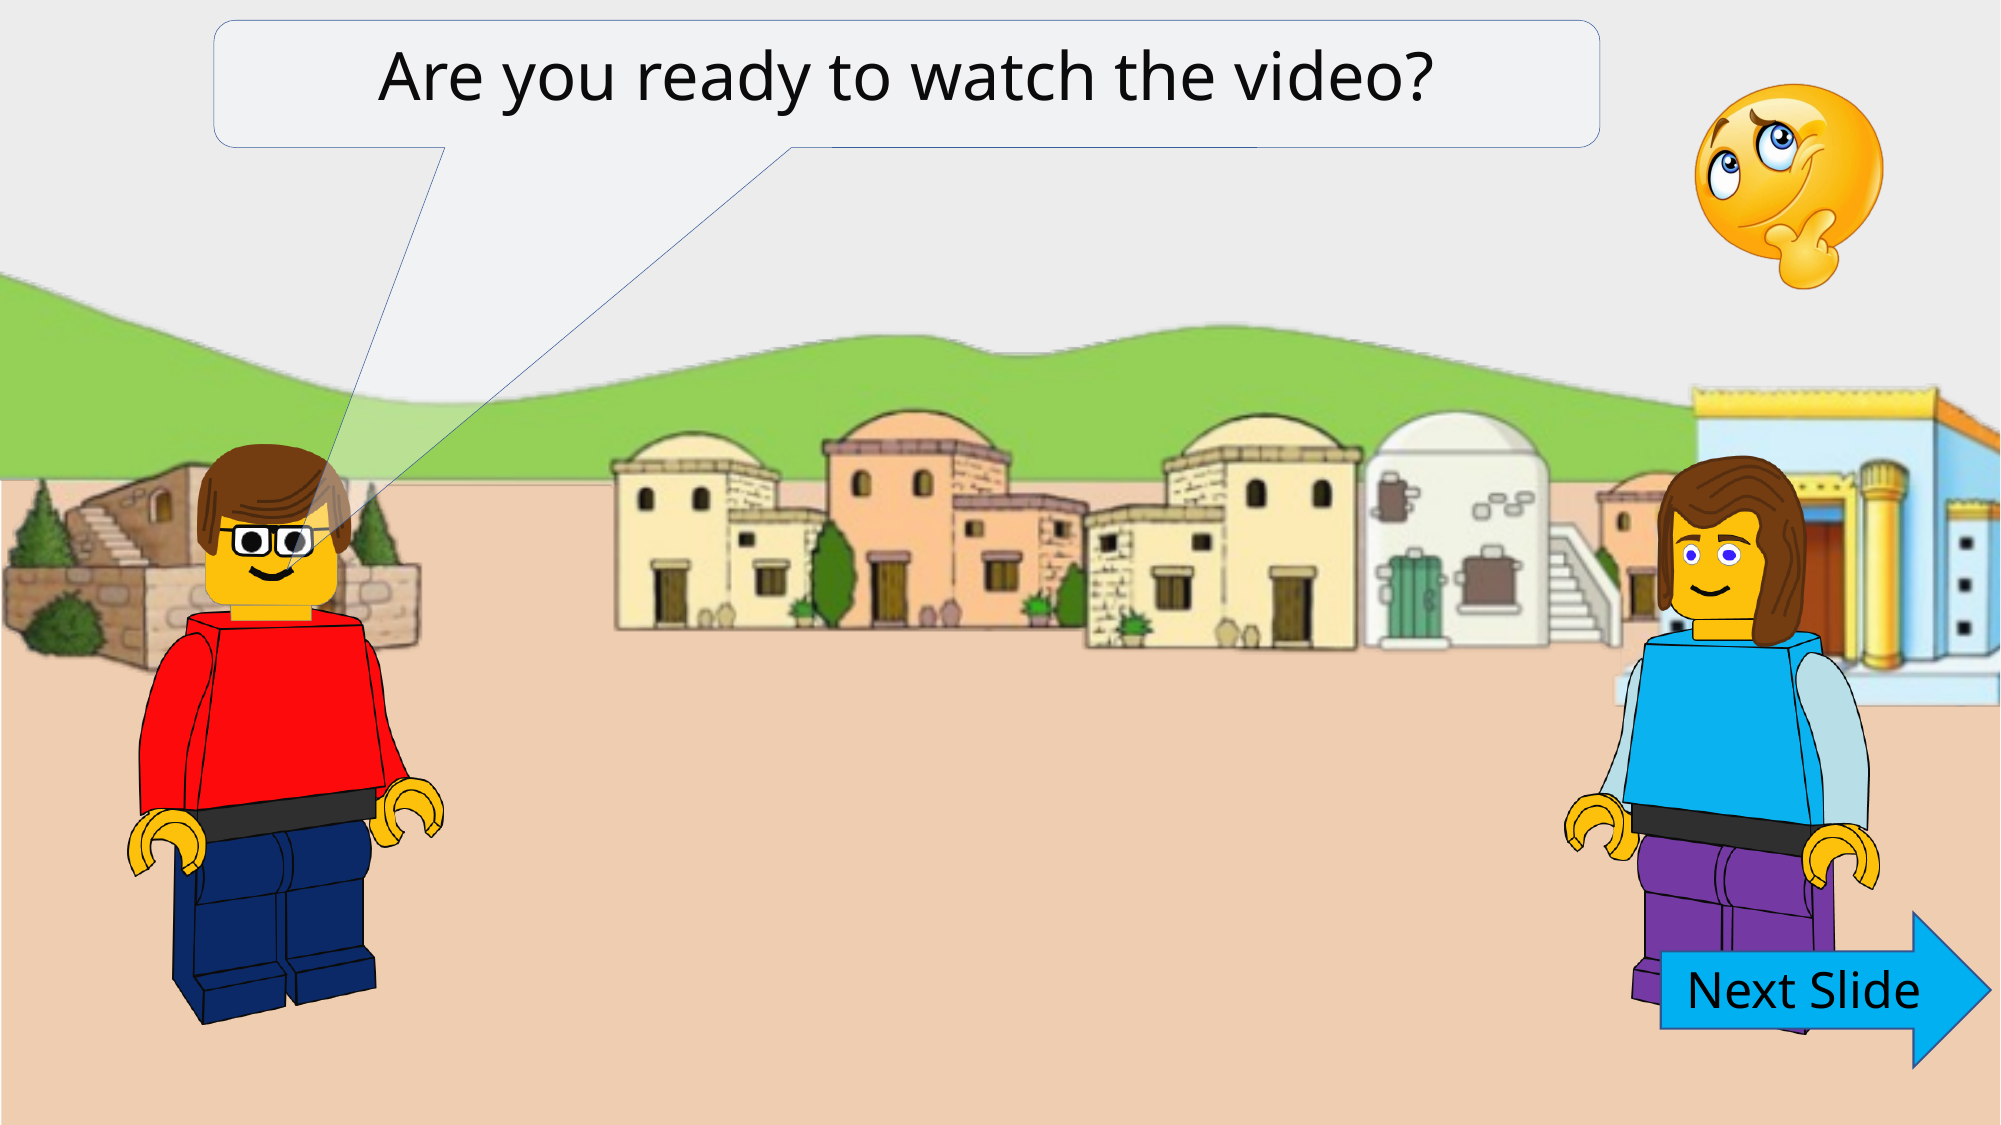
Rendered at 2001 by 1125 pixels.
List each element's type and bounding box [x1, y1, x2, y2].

text_box [1660, 912, 1991, 1068]
text_box [213, 20, 1600, 148]
picture [127, 444, 444, 1025]
text_box [0, 0, 2000, 1125]
picture [1564, 455, 1880, 1035]
picture [1694, 83, 1884, 290]
